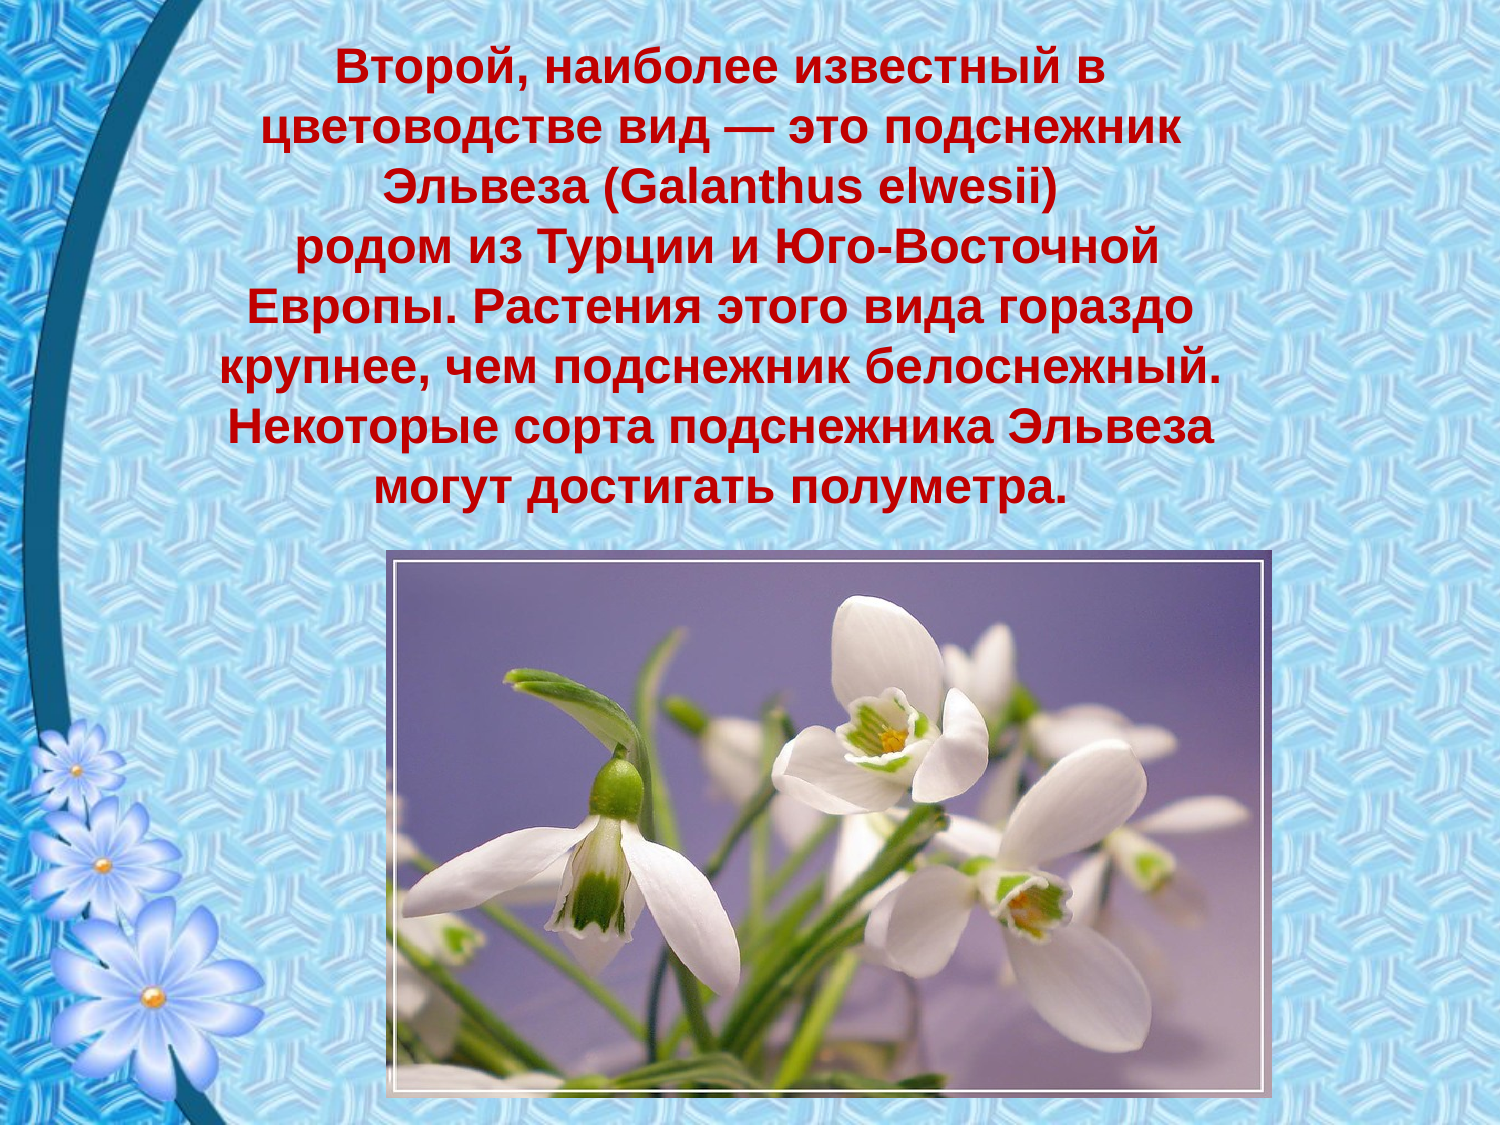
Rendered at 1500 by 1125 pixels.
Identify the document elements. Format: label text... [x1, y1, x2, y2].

picture [0, 0, 1500, 1125]
text_box Второй, наиболее известный в цветоводстве вид — это подснежник Эльвеза (Galanthus elwesii) родом из Турции и Юго-Восточной Европы. Растения этого вида гораздо крупнее, чем подснежник белоснежный. Некоторые сорта подснежника Эльвеза могут достигать полуметра. [175, 25, 1266, 521]
